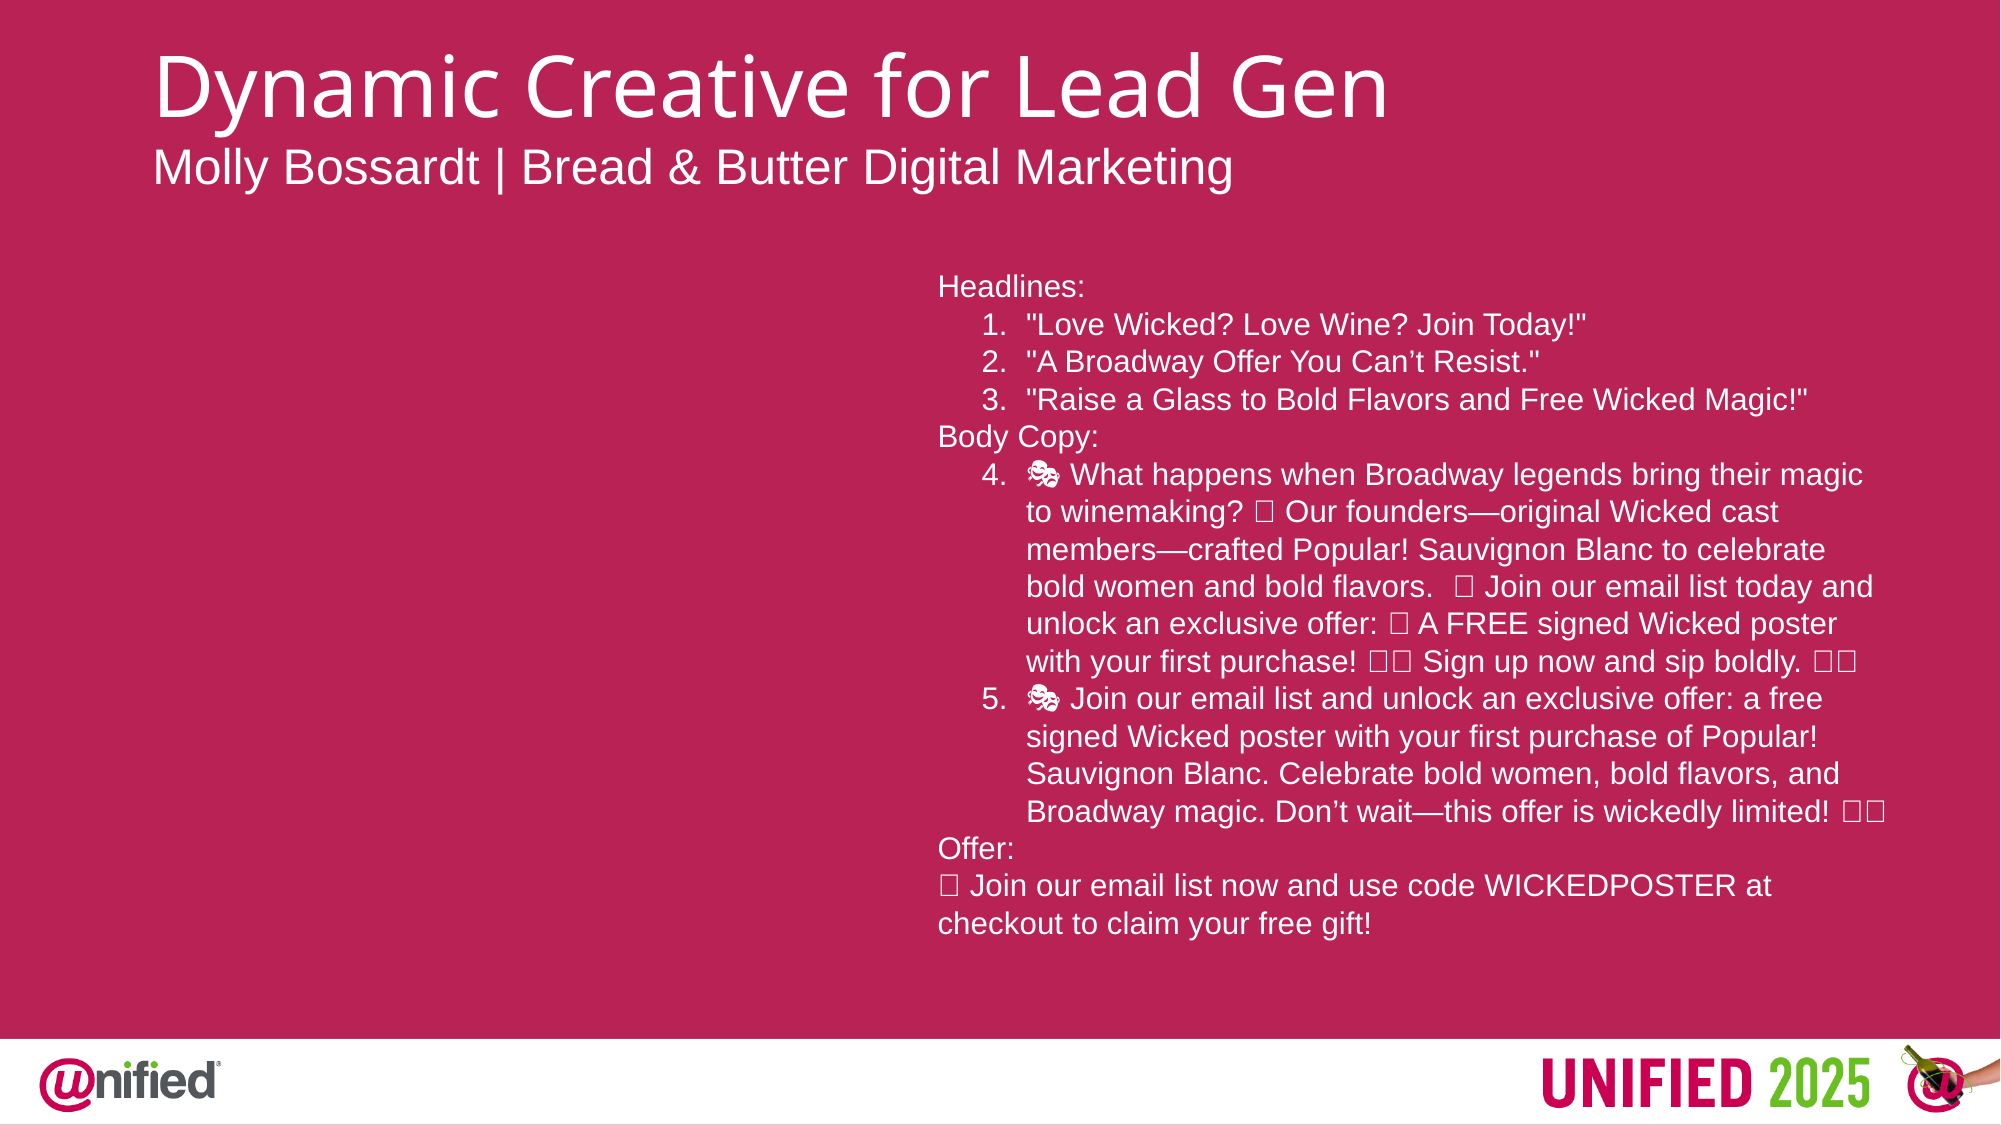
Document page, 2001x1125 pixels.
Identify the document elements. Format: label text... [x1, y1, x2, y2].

picture [0, 0, 2001, 1125]
text_box Dynamic Creative for Lead Gen Molly Bossardt | Bread & Butter Digital Marketing [137, 24, 1825, 203]
text_box Headlines: "Love Wicked? Love Wine? Join Today!" "A Broadway Offer You Can’t Resist." "Raise a Glass to Bold Flavors and Free Wicked Magic!" Body Copy: 🎭 What happens when Broadway legends bring their magic to winemaking? 🍷 Our founders—original Wicked cast members—crafted Popular! Sauvignon Blanc to celebrate bold women and bold flavors. 🎁 Join our email list today and unlock an exclusive offer: 🌟 A FREE signed Wicked poster with your first purchase! 🌟📩 Sign up now and sip boldly. 🍇✨ 🎭 Join our email list and unlock an exclusive offer: a free signed Wicked poster with your first purchase of Popular! Sauvignon Blanc. Celebrate bold women, bold flavors, and Broadway magic. Don’t wait—this offer is wickedly limited! 🍇✨ Offer: 🎉 Join our email list now and use code WICKEDPOSTER at checkout to claim your free gift! [937, 266, 1888, 979]
